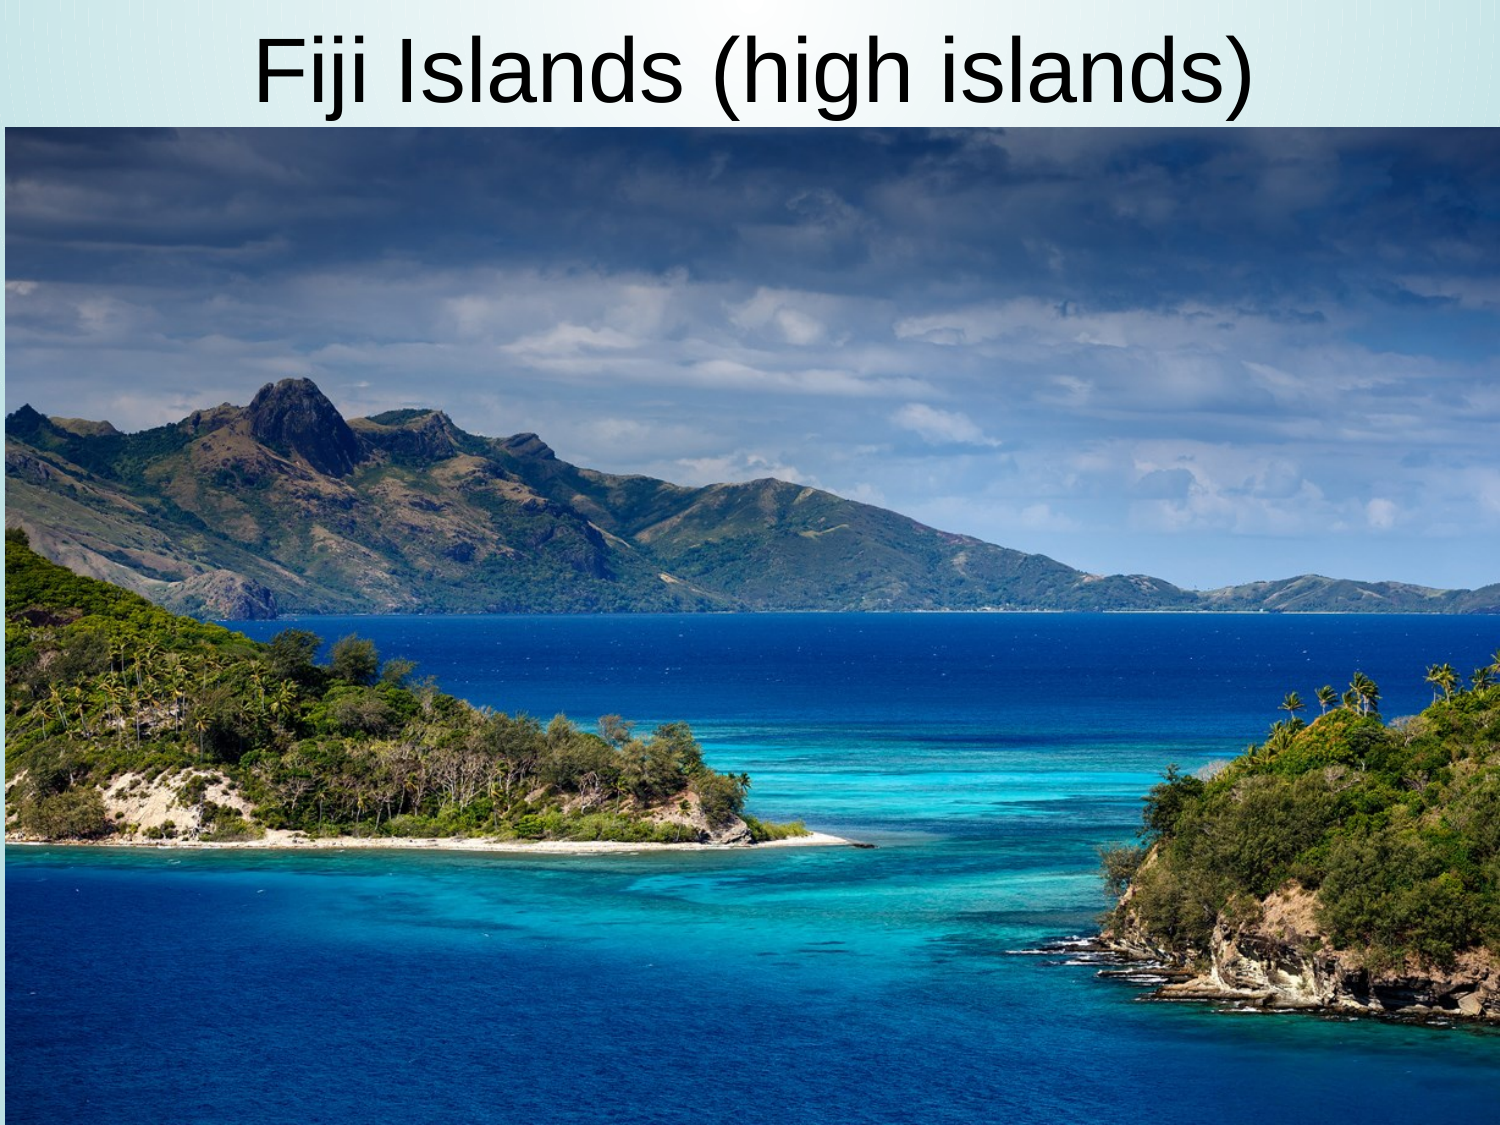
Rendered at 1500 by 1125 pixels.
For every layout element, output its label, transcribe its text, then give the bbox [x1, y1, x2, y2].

title Fiji Islands (high islands) [80, 4, 1431, 126]
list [5, 127, 1500, 1125]
